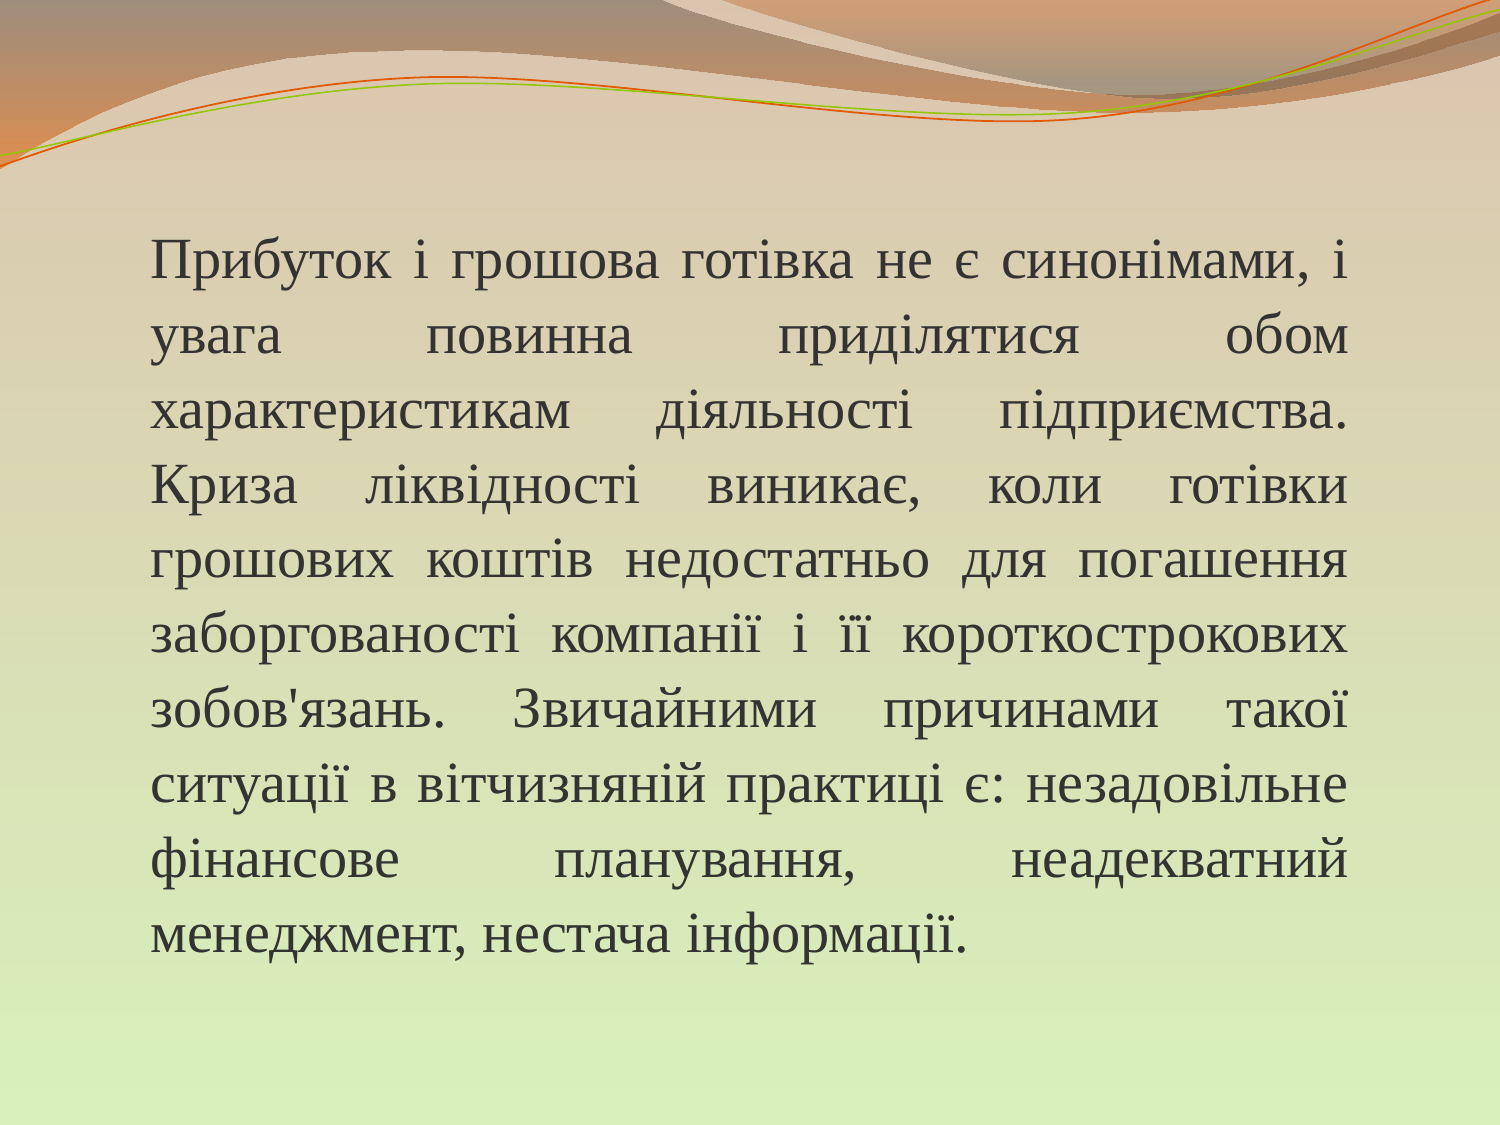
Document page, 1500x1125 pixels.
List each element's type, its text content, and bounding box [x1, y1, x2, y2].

text_box Прибуток і грошова готівка не є синонімами, і увага повинна приділятися обом характеристикам діяльності підприємства. Криза ліквідності виникає, коли готівки грошових коштів недостатньо для погашення заборгованості компанії і її короткострокових зобов'язань. Звичайними причинами такої ситуації в вітчизняній практиці є: незадовільне фінансове планування, неадекватний менеджмент, нестача інформації. [135, 208, 1365, 971]
